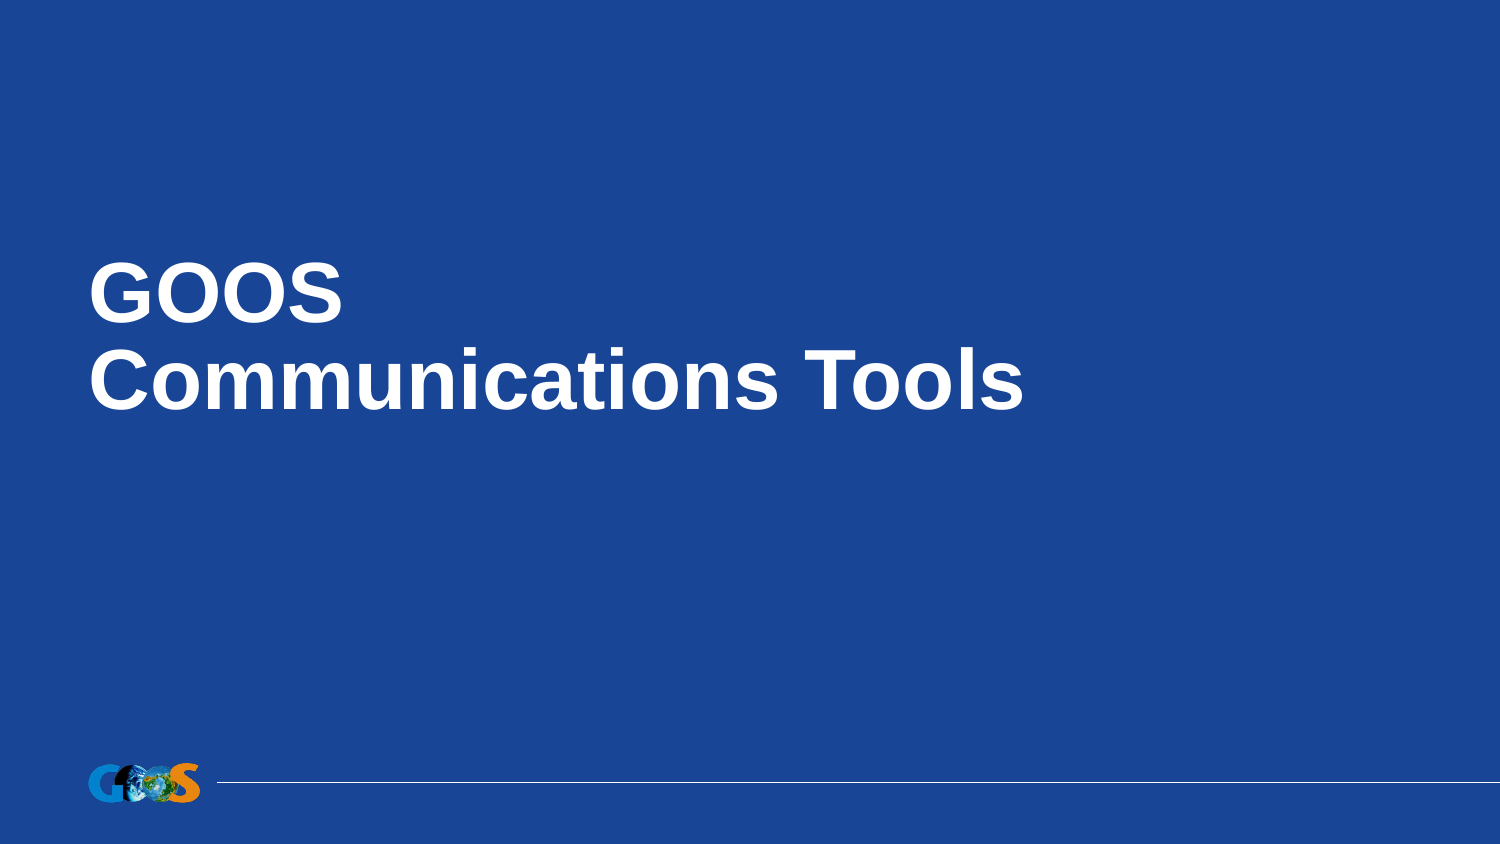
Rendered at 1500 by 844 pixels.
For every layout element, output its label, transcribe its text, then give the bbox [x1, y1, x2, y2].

picture [88, 762, 200, 803]
title GOOS Communications Tools [88, 252, 1041, 580]
